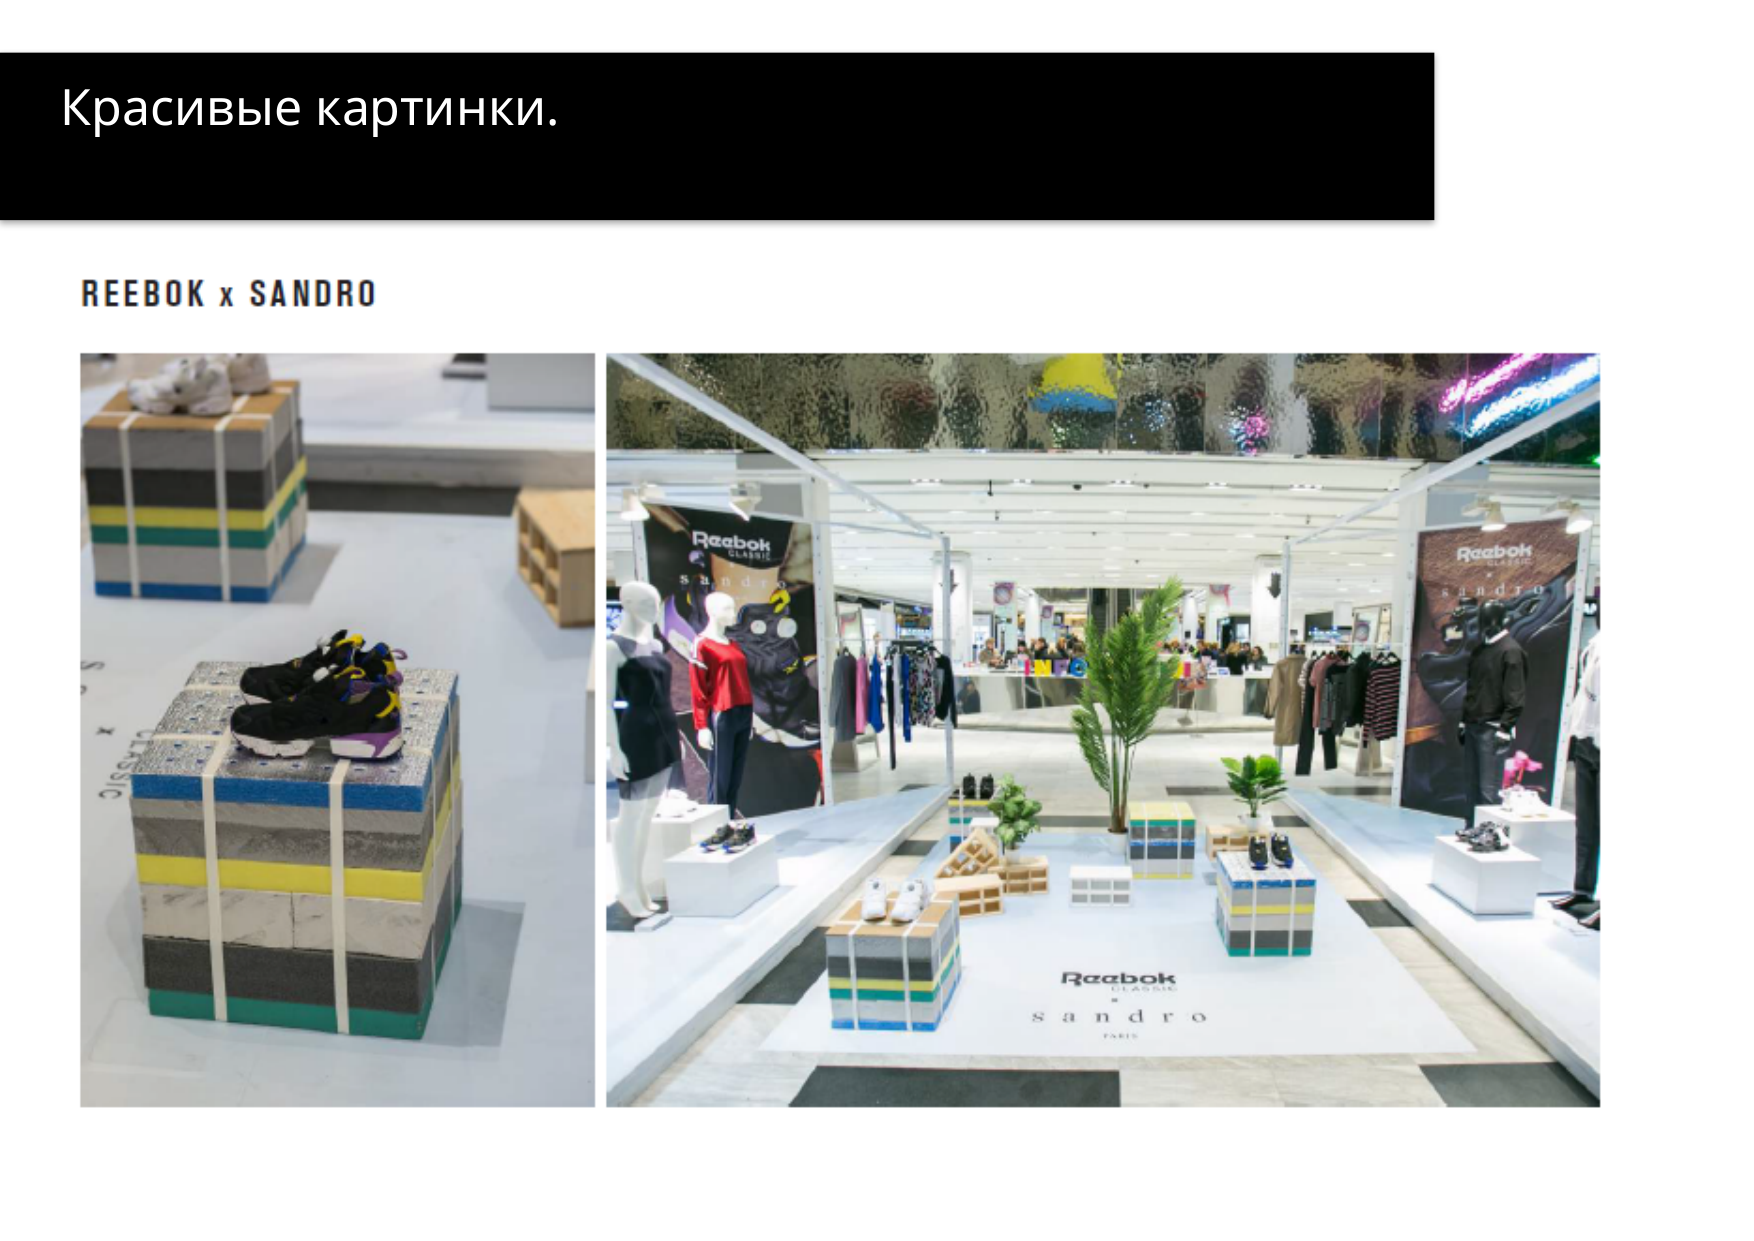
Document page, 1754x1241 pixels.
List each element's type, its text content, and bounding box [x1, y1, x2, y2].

picture [15, 254, 1655, 1134]
text_box Красивые картинки. [45, 68, 1380, 143]
text_box [0, 52, 1435, 221]
